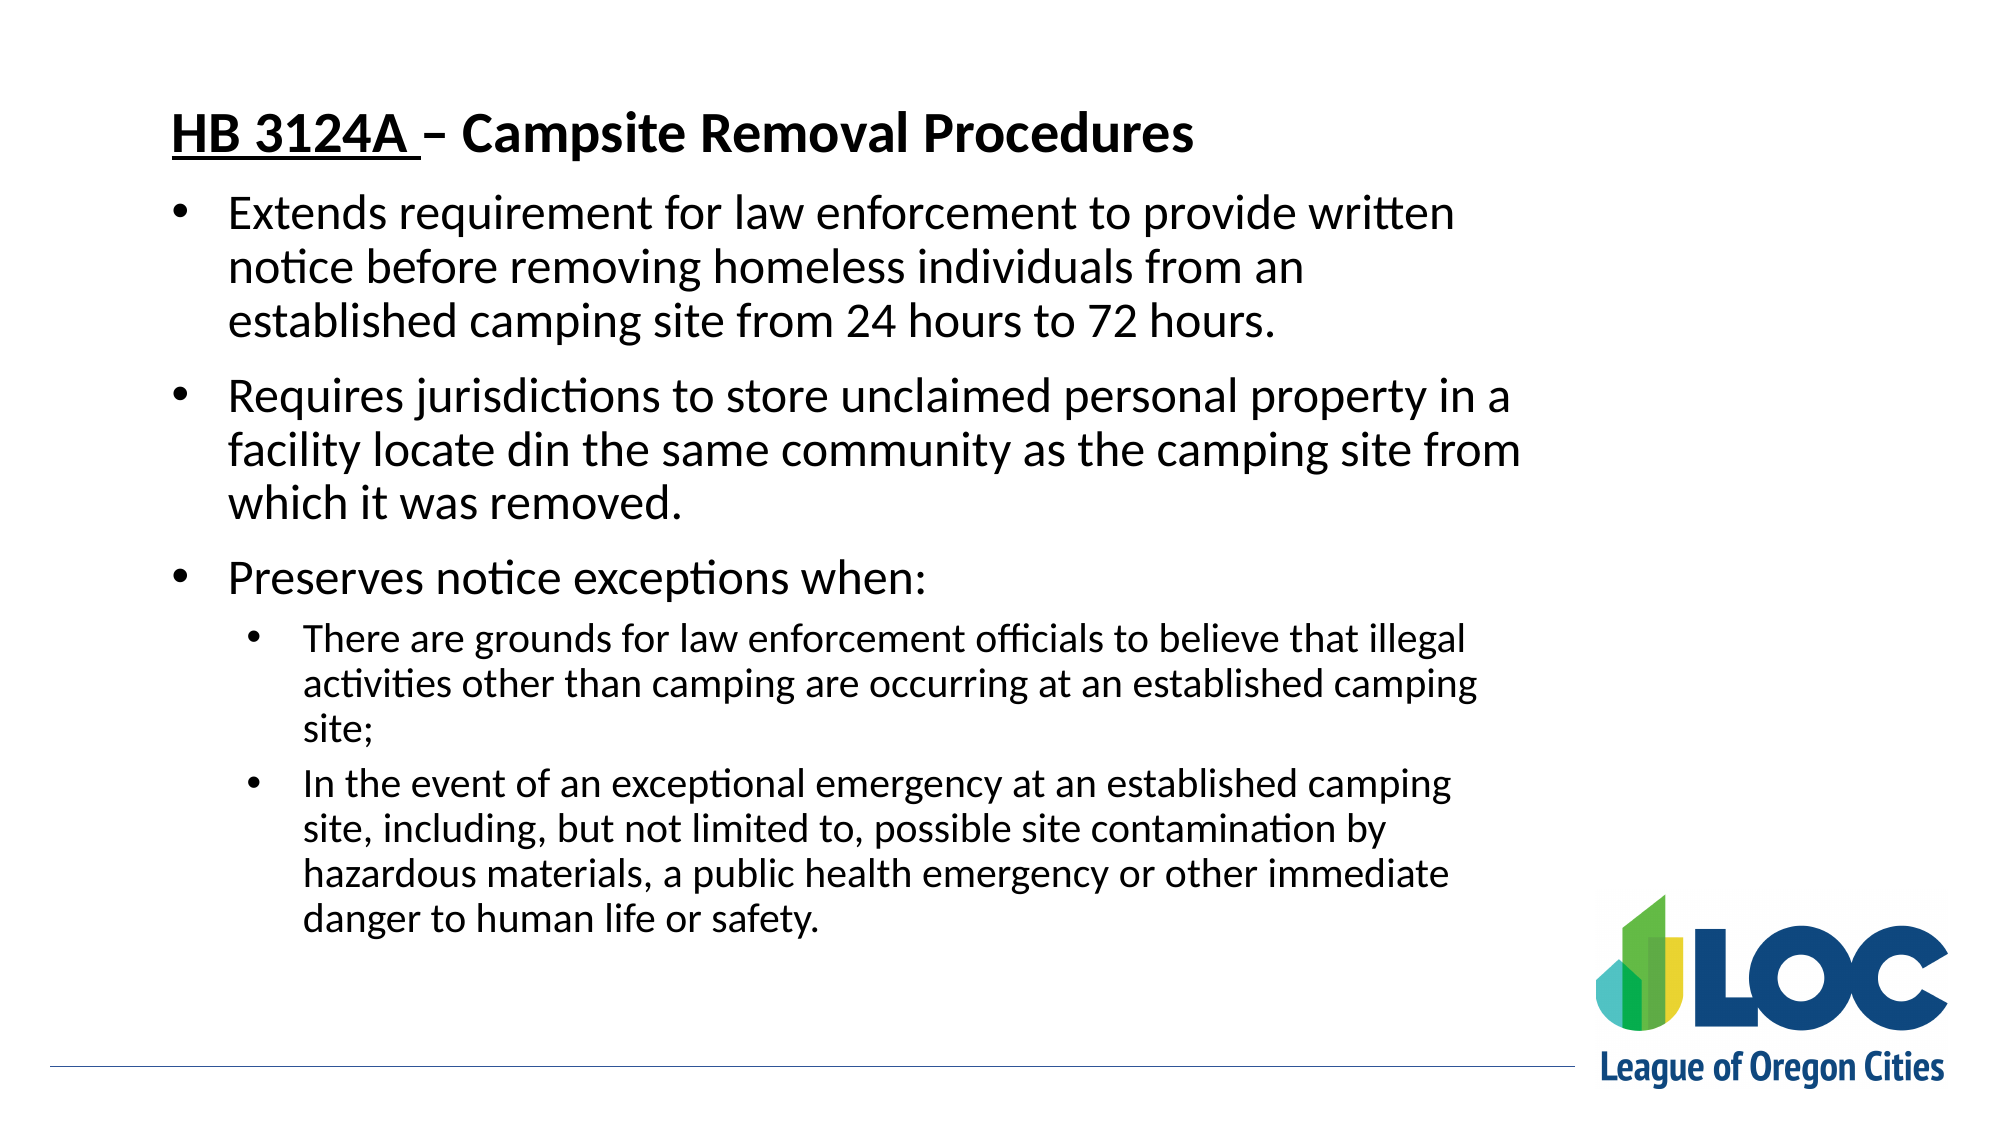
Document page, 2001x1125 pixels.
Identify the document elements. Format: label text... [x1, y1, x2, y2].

picture [1595, 889, 1948, 1089]
subtitle HB 3124A – Campsite Removal Procedures Extends requirement for law enforcement to provide written notice before removing homeless individuals from an established camping site from 24 hours to 72 hours. Requires jurisdictions to store unclaimed personal property in a facility locate din the same community as the camping site from which it was removed. Preserves notice exceptions when: There are grounds for law enforcement officials to believe that illegal activities other than camping are occurring at an established camping site; In the event of an exceptional emergency at an established camping site, including, but not limited to, possible site contamination by hazardous materials, a public health emergency or other immediate danger to human life or safety. [156, 94, 1542, 994]
